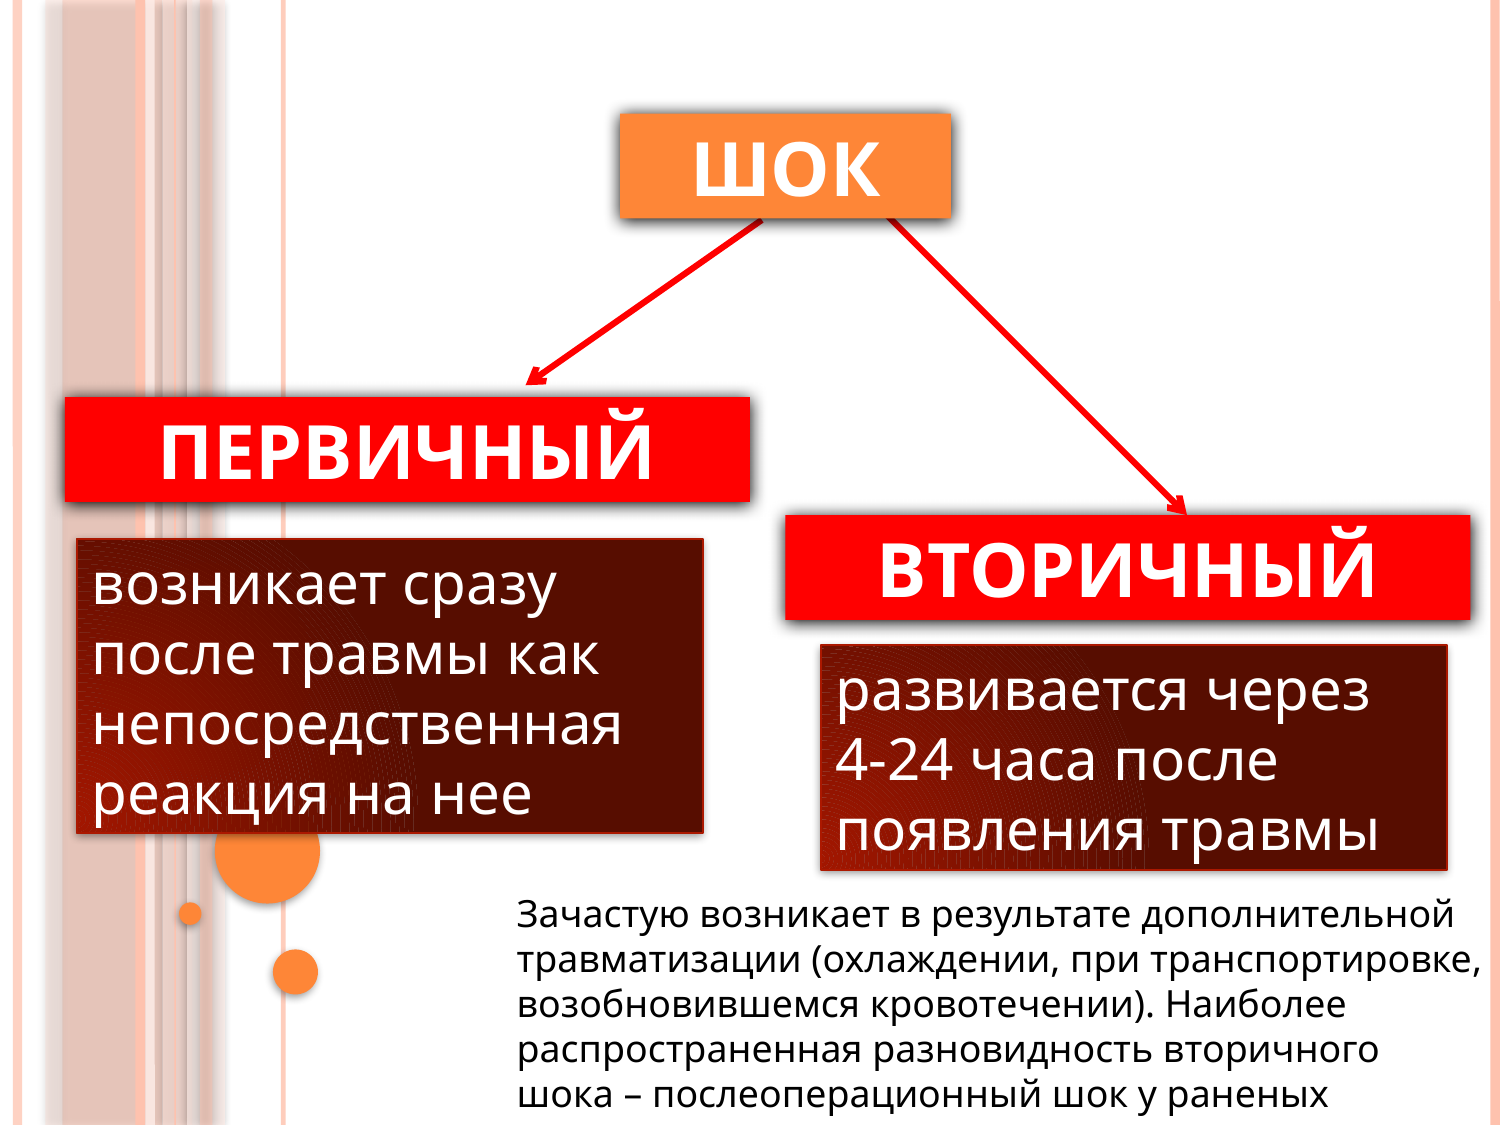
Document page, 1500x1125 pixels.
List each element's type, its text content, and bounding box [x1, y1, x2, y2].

text_box ШОК [617, 111, 954, 221]
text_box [784, 160, 1472, 622]
text_box возникает сразу после травмы как непосредственная реакция на нее [76, 538, 704, 834]
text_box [64, 219, 763, 504]
text_box Зачастую возникает в результате дополнительной травматизации (охлаждении, при транспортировке, возобновившемся кровотечении). Наиболее распространенная разновидность вторичного шока – послеоперационный шок у раненых [501, 882, 1500, 1123]
text_box развивается через 4-24 часа после появления травмы [820, 644, 1448, 871]
